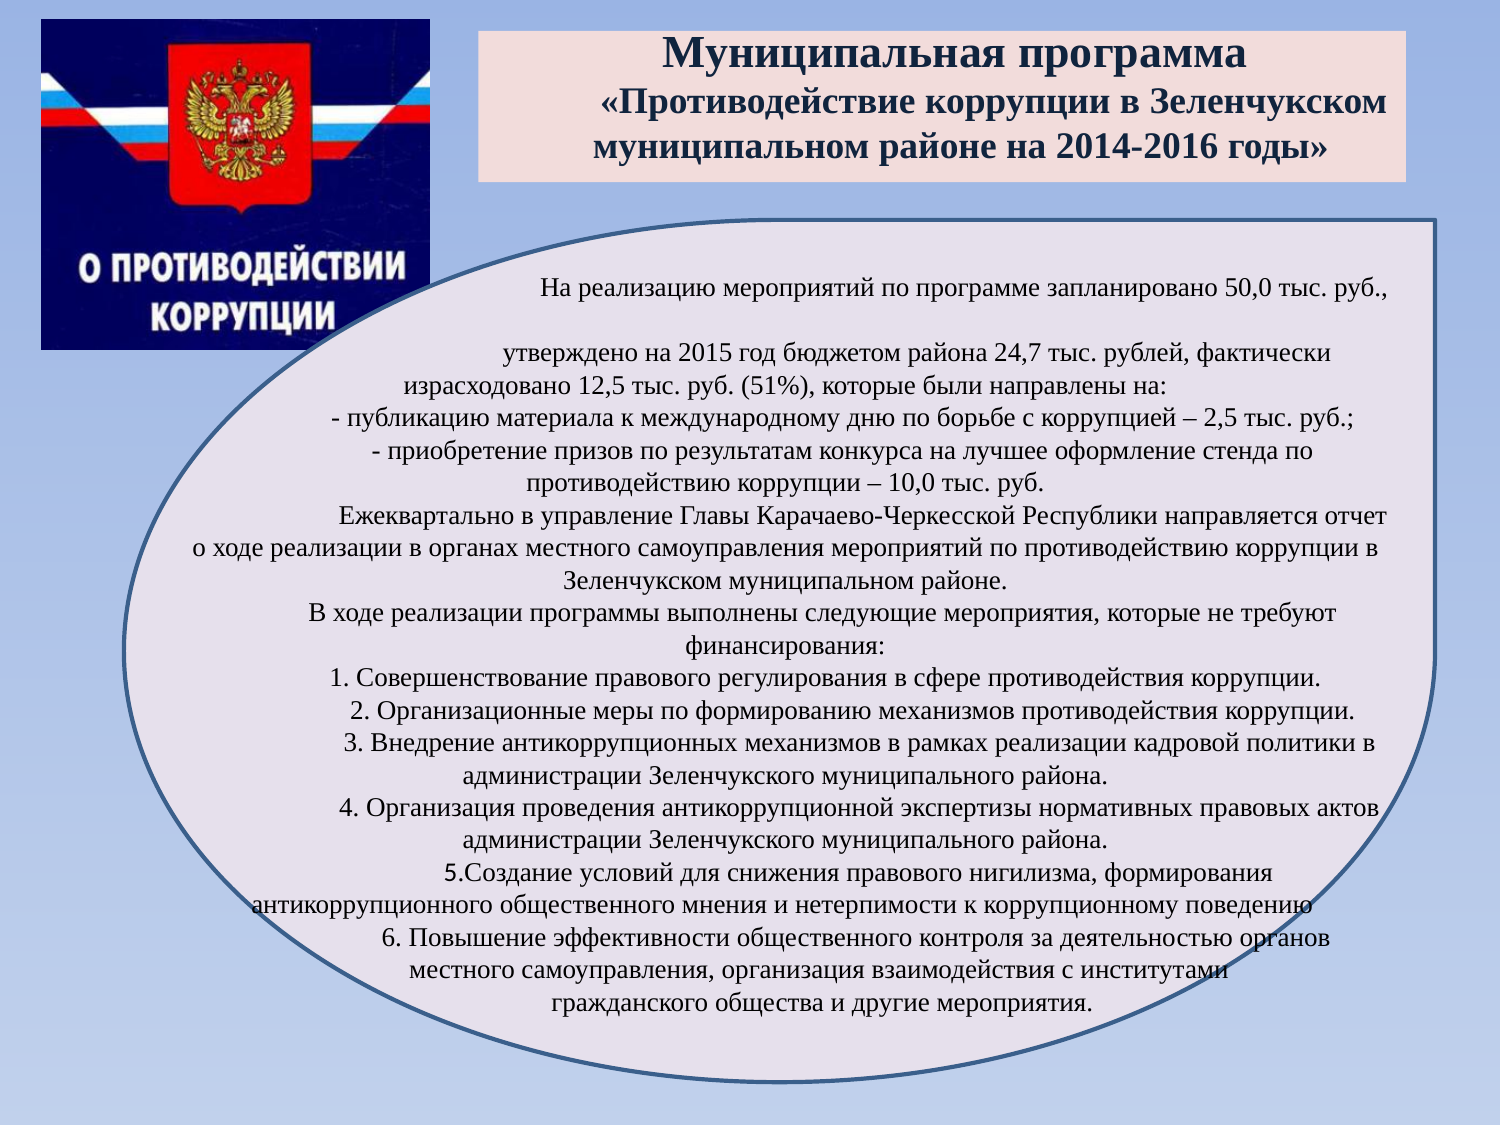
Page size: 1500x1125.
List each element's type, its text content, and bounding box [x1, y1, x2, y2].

text_box На реализацию мероприятий по программе запланировано 50,0 тыс. руб., утверждено на 2015 год бюджетом района 24,7 тыс. рублей, фактически израсходовано 12,5 тыс. руб. (51%), которые были направлены на: - публикацию материала к международному дню по борьбе с коррупцией – 2,5 тыс. руб.; - приобретение призов по результатам конкурса на лучшее оформление стенда по противодействию коррупции – 10,0 тыс. руб. Ежеквартально в управление Главы Карачаево-Черкесской Республики направляется отчет о ходе реализации в органах местного самоуправления мероприятий по противодействию коррупции в Зеленчукском муниципальном районе. В ходе реализации программы выполнены следующие мероприятия, которые не требуют финансирования: 1. Совершенствование правового регулирования в сфере противодействия коррупции. 2. Организационные меры по формированию механизмов противодействия коррупции. 3. Внедрение антикоррупционных механизмов в рамках реализации кадровой политики в администрации Зеленчукского муниципального района. 4. Организация проведения антикоррупционной экспертизы нормативных правовых актов администрации Зеленчукского муниципального района. 5.Создание условий для снижения правового нигилизма, формирования антикоррупционного общественного мнения и нетерпимости к коррупционному поведению 6. Повышение эффективности общественного контроля за деятельностью органов местного самоуправления, организация взаимодействия с институтами гражданского общества и другие мероприятия. [159, 262, 1412, 1025]
title Муниципальная программа «Противодействие коррупции в Зеленчукском муниципальном районе на 2014-2016 годы» [478, 30, 1406, 183]
text_box [447, 1025, 1112, 1085]
text_box [489, 217, 1438, 770]
picture [41, 18, 430, 351]
text_box [121, 507, 159, 795]
